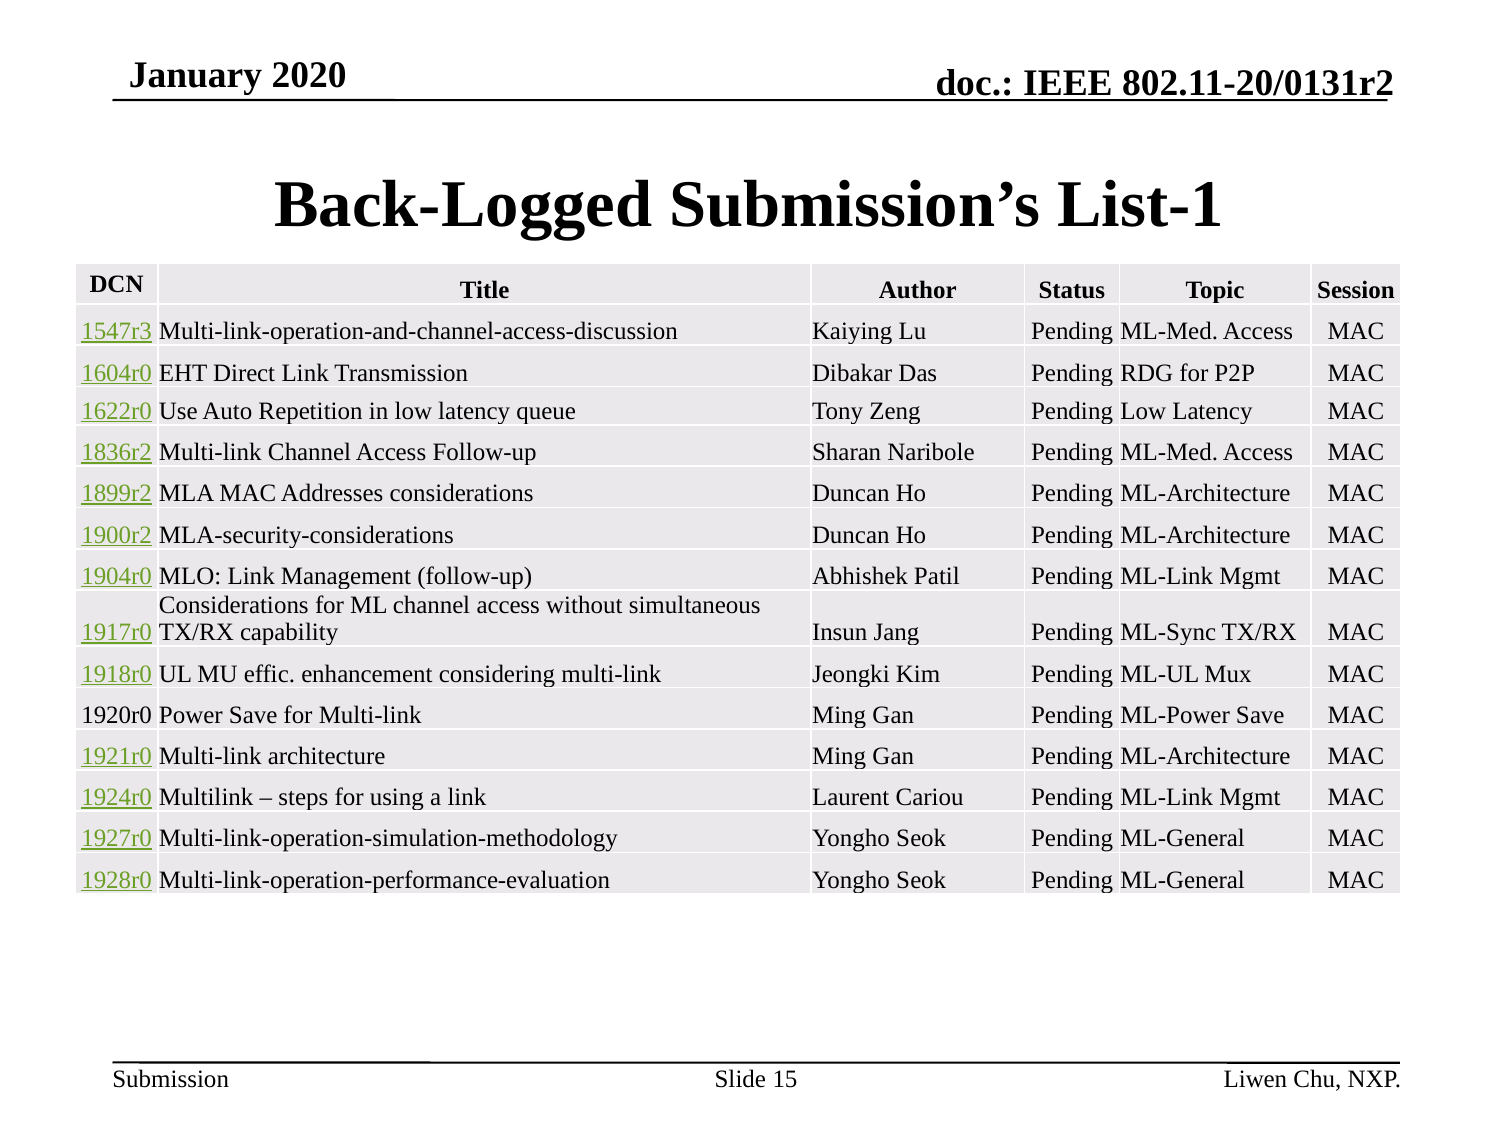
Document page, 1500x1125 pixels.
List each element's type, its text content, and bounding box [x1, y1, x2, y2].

table_cell UL MU effic. enhancement considering multi-link [159, 647, 810, 687]
table_cell MAC [1312, 591, 1400, 645]
table_cell Kaiying Lu [812, 305, 1024, 344]
table_cell Yongho Seok [812, 812, 1024, 852]
table_cell ML-Link Mgmt [1120, 771, 1310, 810]
table_cell MAC [1312, 730, 1400, 769]
table_cell Pending [1025, 853, 1119, 893]
table_cell Abhishek Patil [812, 550, 1024, 589]
table_cell Sharan Naribole [812, 426, 1024, 465]
table_cell ML-General [1120, 812, 1310, 852]
table_cell MAC [1312, 387, 1400, 424]
table_cell Pending [1025, 591, 1119, 645]
table_header Topic [1120, 264, 1310, 303]
table_cell ML-General [1120, 853, 1310, 893]
table_cell Jeongki Kim [812, 647, 1024, 687]
table_cell Yongho Seok [812, 853, 1024, 893]
table_cell Pending [1025, 305, 1119, 344]
table_cell Pending [1025, 426, 1119, 465]
table_cell MLO: Link Management (follow-up) [159, 550, 810, 589]
table_cell ML-Link Mgmt [1120, 550, 1310, 589]
text_box January 2020 [114, 42, 493, 88]
table_cell Low Latency [1120, 387, 1310, 424]
table_cell MAC [1312, 771, 1400, 810]
table_cell Multilink – steps for using a link [159, 771, 810, 810]
table_cell 1917r0 [76, 591, 157, 645]
table_cell 1622r0 [76, 387, 157, 424]
table_cell Pending [1025, 508, 1119, 548]
table_cell Pending [1025, 346, 1119, 386]
table_header Title [159, 264, 810, 303]
table_cell Multi-link architecture [159, 730, 810, 769]
table_cell 1836r2 [76, 426, 157, 465]
table_cell MAC [1312, 853, 1400, 893]
table_cell ML-Architecture [1120, 467, 1310, 507]
table_cell Ming Gan [812, 688, 1024, 728]
table_cell MAC [1312, 467, 1400, 507]
table_header Session [1312, 264, 1400, 303]
table_cell ML-Med. Access [1120, 426, 1310, 465]
table_cell 1547r3 [76, 305, 157, 344]
table_cell Power Save for Multi-link [159, 688, 810, 728]
title Back-Logged Submission’s List-1 [112, 112, 1388, 262]
table_cell MLA MAC Addresses considerations [159, 467, 810, 507]
table_cell RDG for P2P [1120, 346, 1310, 386]
slide_number Slide 15 [712, 1061, 800, 1123]
table_cell Multi-link-operation-simulation-methodology [159, 812, 810, 852]
table_cell Ming Gan [812, 730, 1024, 769]
table_cell 1927r0 [76, 812, 157, 852]
table_cell Considerations for ML channel access without simultaneous TX/RX capability [159, 591, 810, 645]
table_cell 1920r0 [76, 688, 157, 728]
table_cell 1604r0 [76, 346, 157, 386]
footer Liwen Chu, NXP. [878, 1061, 1402, 1093]
table_cell Laurent Cariou [812, 771, 1024, 810]
table_cell 1924r0 [76, 771, 157, 810]
table_cell EHT Direct Link Transmission [159, 346, 810, 386]
table_header Author [812, 264, 1024, 303]
table_cell Multi-link Channel Access Follow-up [159, 426, 810, 465]
table_cell MAC [1312, 508, 1400, 548]
table_cell MAC [1312, 647, 1400, 687]
table_cell Duncan Ho [812, 467, 1024, 507]
table_cell Insun Jang [812, 591, 1024, 645]
table_cell MAC [1312, 346, 1400, 386]
table_header DCN [76, 264, 157, 303]
table_cell MLA-security-considerations [159, 508, 810, 548]
table_cell Multi-link-operation-and-channel-access-discussion [159, 305, 810, 344]
table_cell ML-UL Mux [1120, 647, 1310, 687]
table_cell 1928r0 [76, 853, 157, 893]
table_cell MAC [1312, 812, 1400, 852]
table_cell Pending [1025, 550, 1119, 589]
table_cell Multi-link-operation-performance-evaluation [159, 853, 810, 893]
table_cell ML-Sync TX/RX [1120, 591, 1310, 645]
table_cell MAC [1312, 550, 1400, 589]
table_cell 1900r2 [76, 508, 157, 548]
table_cell ML-Architecture [1120, 730, 1310, 769]
table_cell MAC [1312, 426, 1400, 465]
table_cell ML-Power Save [1120, 688, 1310, 728]
table_cell 1921r0 [76, 730, 157, 769]
table_cell Pending [1025, 688, 1119, 728]
table_cell 1918r0 [76, 647, 157, 687]
table_cell Pending [1025, 730, 1119, 769]
table_header Status [1025, 264, 1119, 303]
table_cell Pending [1025, 812, 1119, 852]
table_cell Use Auto Repetition in low latency queue [159, 387, 810, 424]
table_cell Pending [1025, 467, 1119, 507]
table_cell 1899r2 [76, 467, 157, 507]
table_cell 1904r0 [76, 550, 157, 589]
table_cell Pending [1025, 647, 1119, 687]
table_cell ML-Med. Access [1120, 305, 1310, 344]
table_cell MAC [1312, 688, 1400, 728]
table_cell Dibakar Das [812, 346, 1024, 386]
table_cell Tony Zeng [812, 387, 1024, 424]
table_cell Duncan Ho [812, 508, 1024, 548]
table_cell ML-Architecture [1120, 508, 1310, 548]
table_cell Pending [1025, 387, 1119, 424]
table_cell Pending [1025, 771, 1119, 810]
table_cell MAC [1312, 305, 1400, 344]
